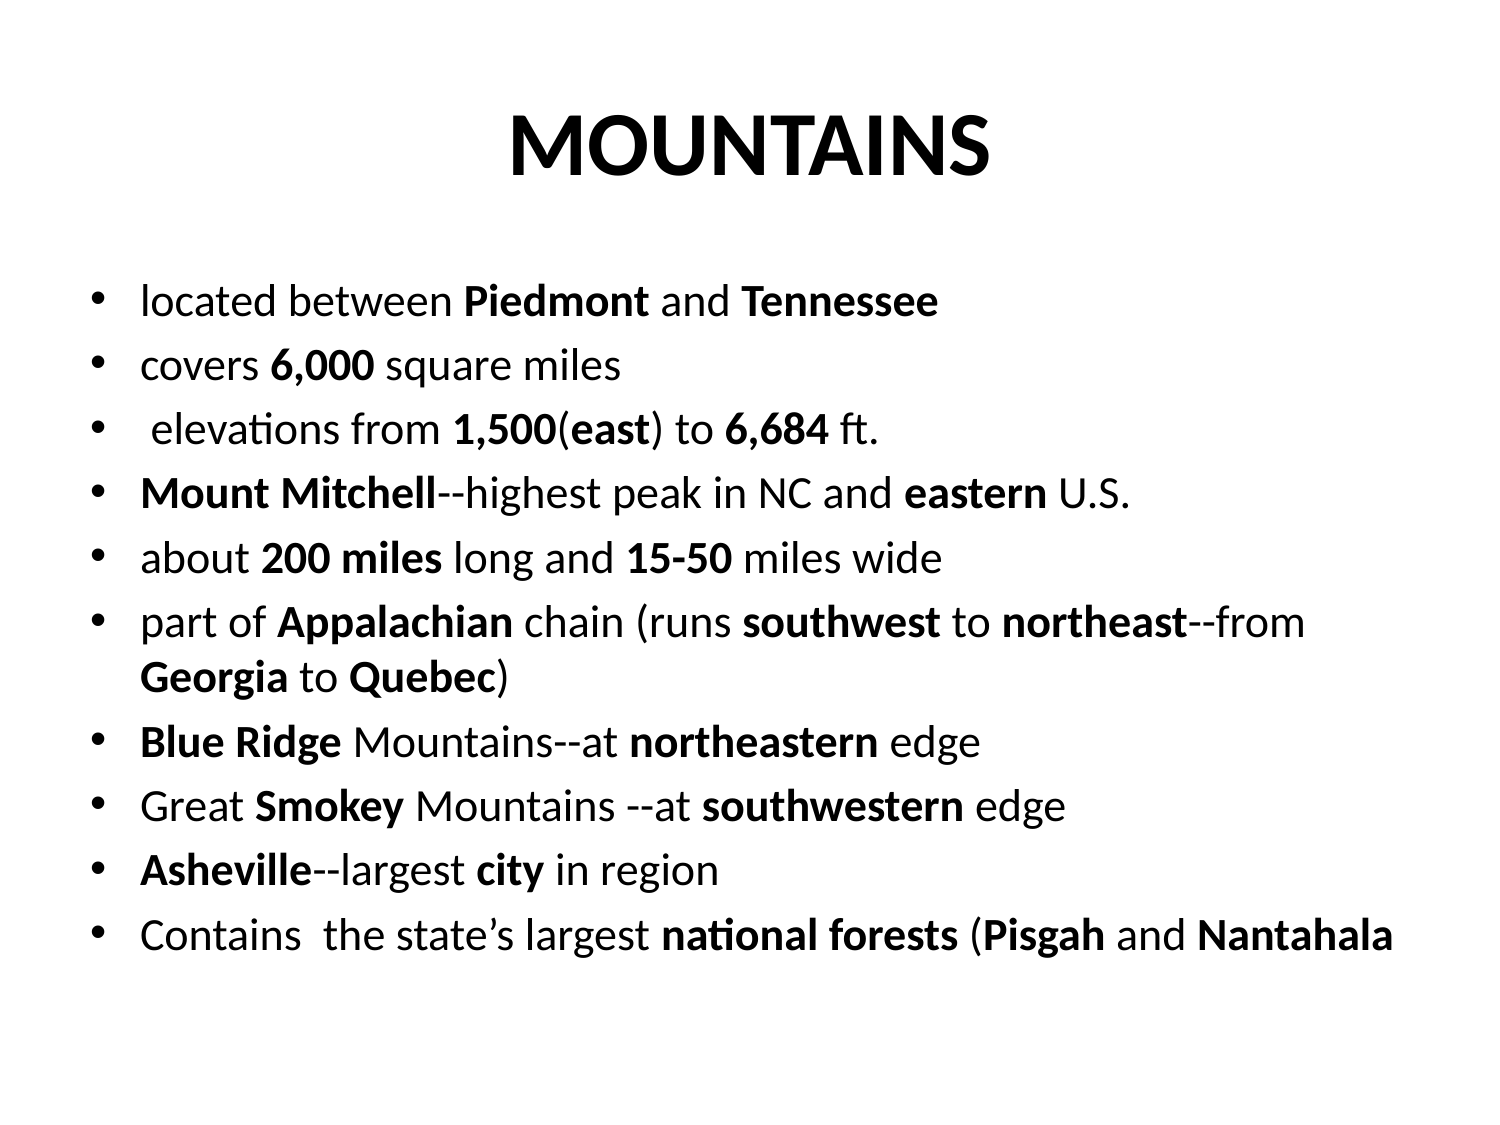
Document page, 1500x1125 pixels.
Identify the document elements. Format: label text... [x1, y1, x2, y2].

list located between Piedmont and Tennessee covers 6,000 square miles elevations from 1,500(east) to 6,684 ft. Mount Mitchell--highest peak in NC and eastern U.S. about 200 miles long and 15-50 miles wide part of Appalachian chain (runs southwest to northeast--from Georgia to Quebec) Blue Ridge Mountains--at northeastern edge Great Smokey Mountains --at southwestern edge Asheville--largest city in region Contains the state’s largest national forests (Pisgah and Nantahala [75, 262, 1425, 1005]
title MOUNTAINS [75, 45, 1425, 233]
